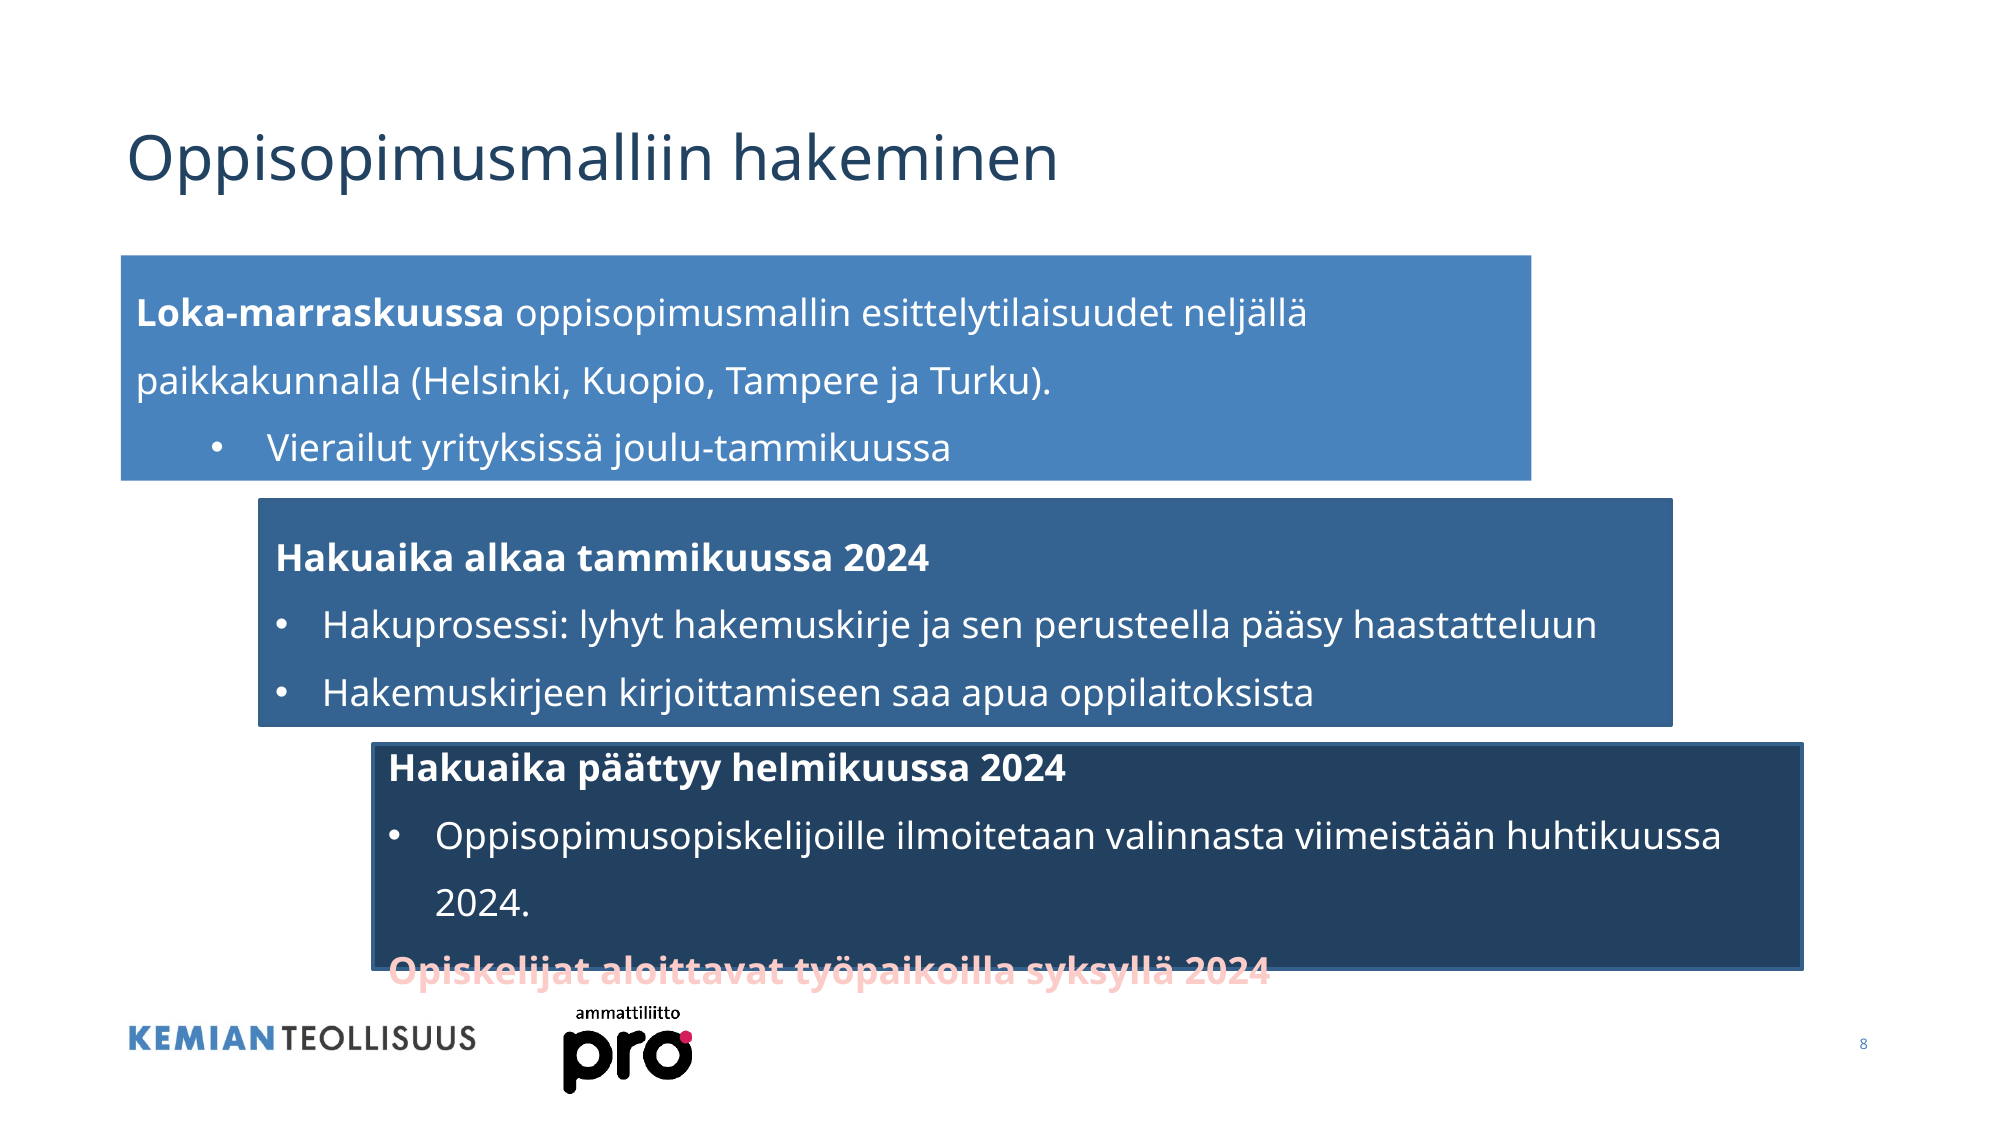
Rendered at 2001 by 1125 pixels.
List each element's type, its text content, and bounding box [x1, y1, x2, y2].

text_box Hakuaika alkaa tammikuussa 2024 Hakuprosessi: lyhyt hakemuskirje ja sen perusteella pääsy haastatteluun Hakemuskirjeen kirjoittamiseen saa apua oppilaitoksista [258, 498, 1673, 727]
picture [126, 1009, 477, 1052]
text_box Hakuaika päättyy helmikuussa 2024 Oppisopimusopiskelijoille ilmoitetaan valinnasta viimeistään huhtikuussa 2024. Opiskelijat aloittavat työpaikoilla syksyllä 2024 [371, 742, 1804, 971]
picture [531, 969, 724, 1125]
text_box Loka-marraskuussa oppisopimusmallin esittelytilaisuudet neljällä paikkakunnalla (Helsinki, Kuopio, Tampere ja Turku). Vierailut yrityksissä joulu-tammikuussa [119, 253, 1533, 483]
title Oppisopimusmalliin hakeminen [126, 118, 1868, 266]
slide_number 8 [1802, 1035, 1868, 1065]
